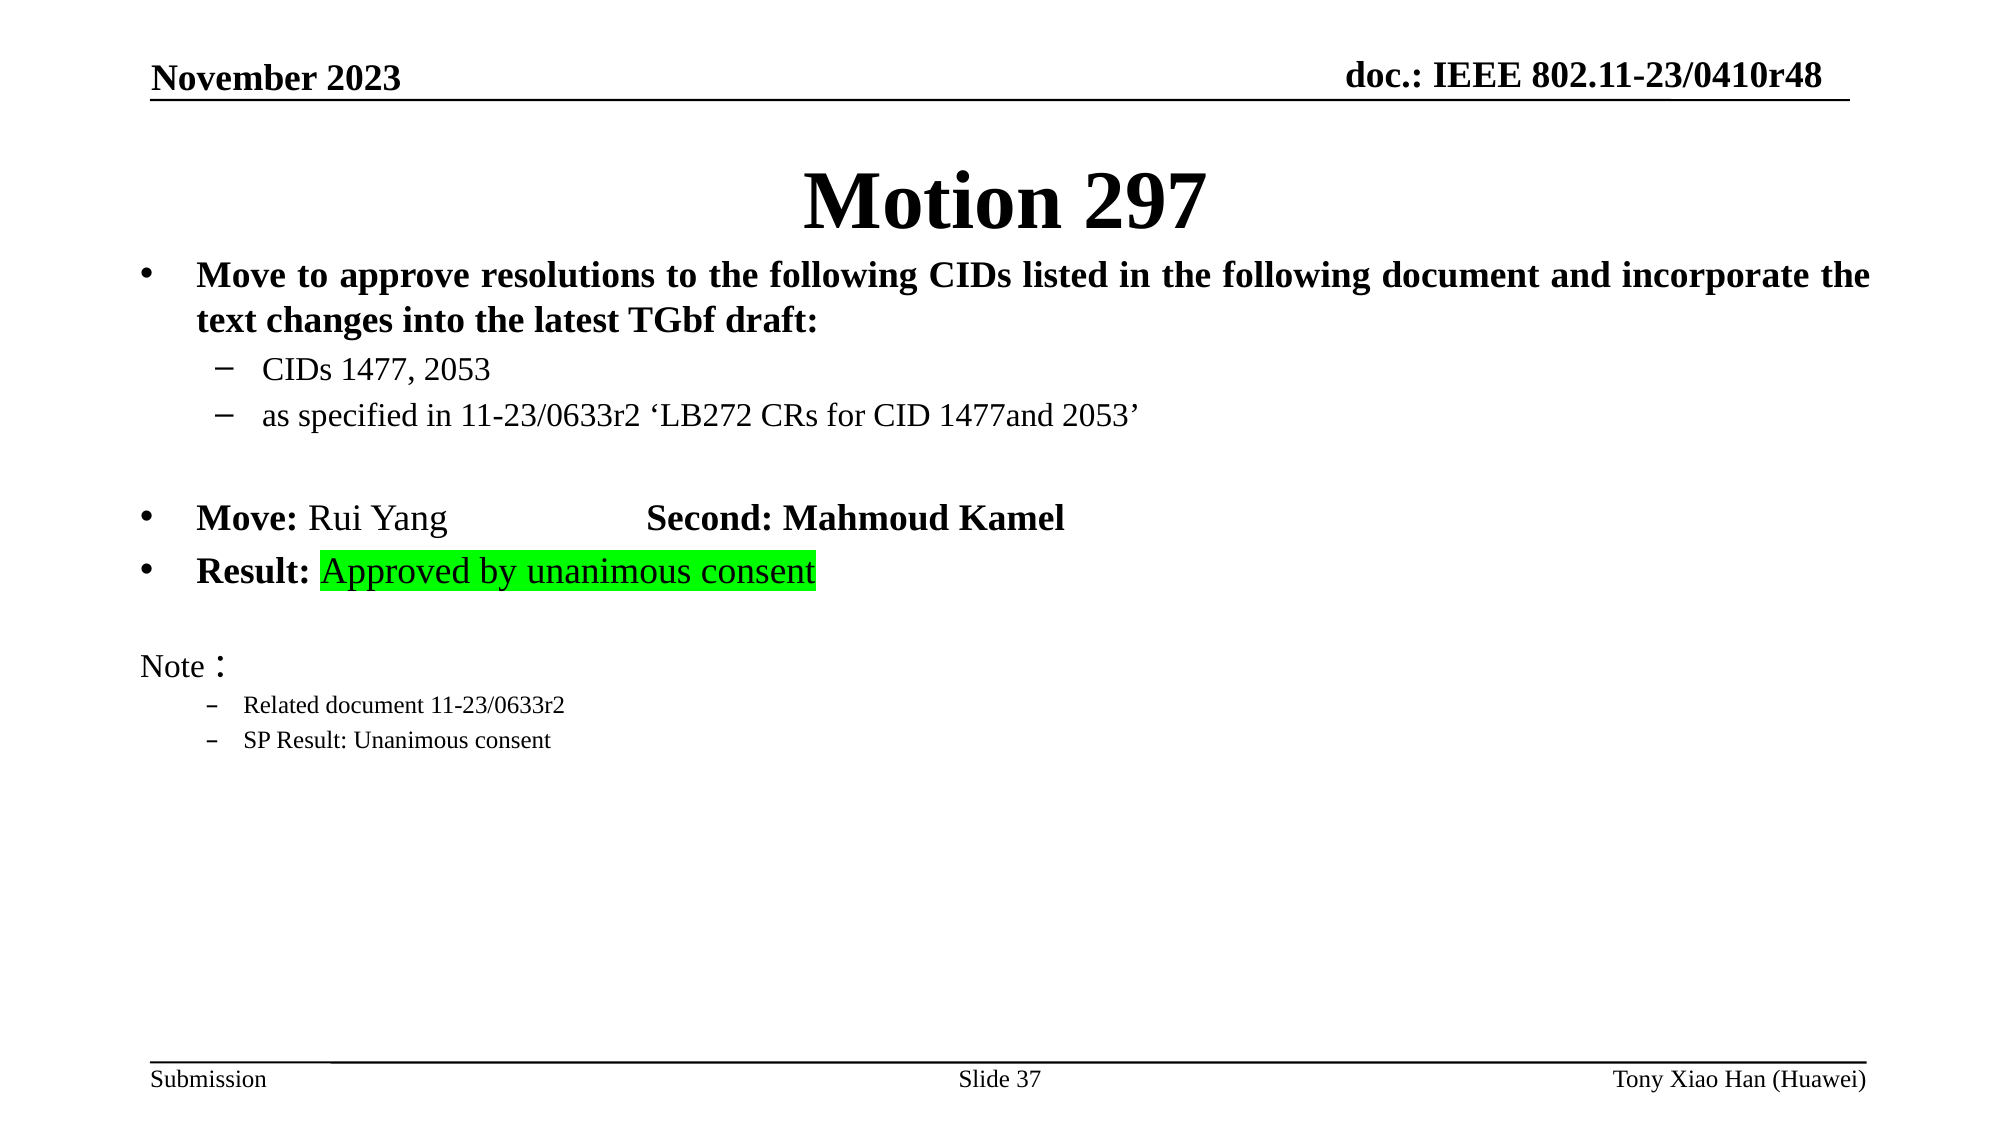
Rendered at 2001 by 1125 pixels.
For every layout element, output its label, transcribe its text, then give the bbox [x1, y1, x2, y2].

text_box Motion 297 [368, 137, 1644, 212]
text_box Move to approve resolutions to the following CIDs listed in the following document and incorporate the text changes into the latest TGbf draft: CIDs 1477, 2053 as specified in 11-23/0633r2 ‘LB272 CRs for CID 1477and 2053’ Move: Rui Yang Second: Mahmoud Kamel Result: Approved by unanimous consent Note： Related document 11-23/0633r2 SP Result: Unanimous consent [125, 212, 1888, 900]
